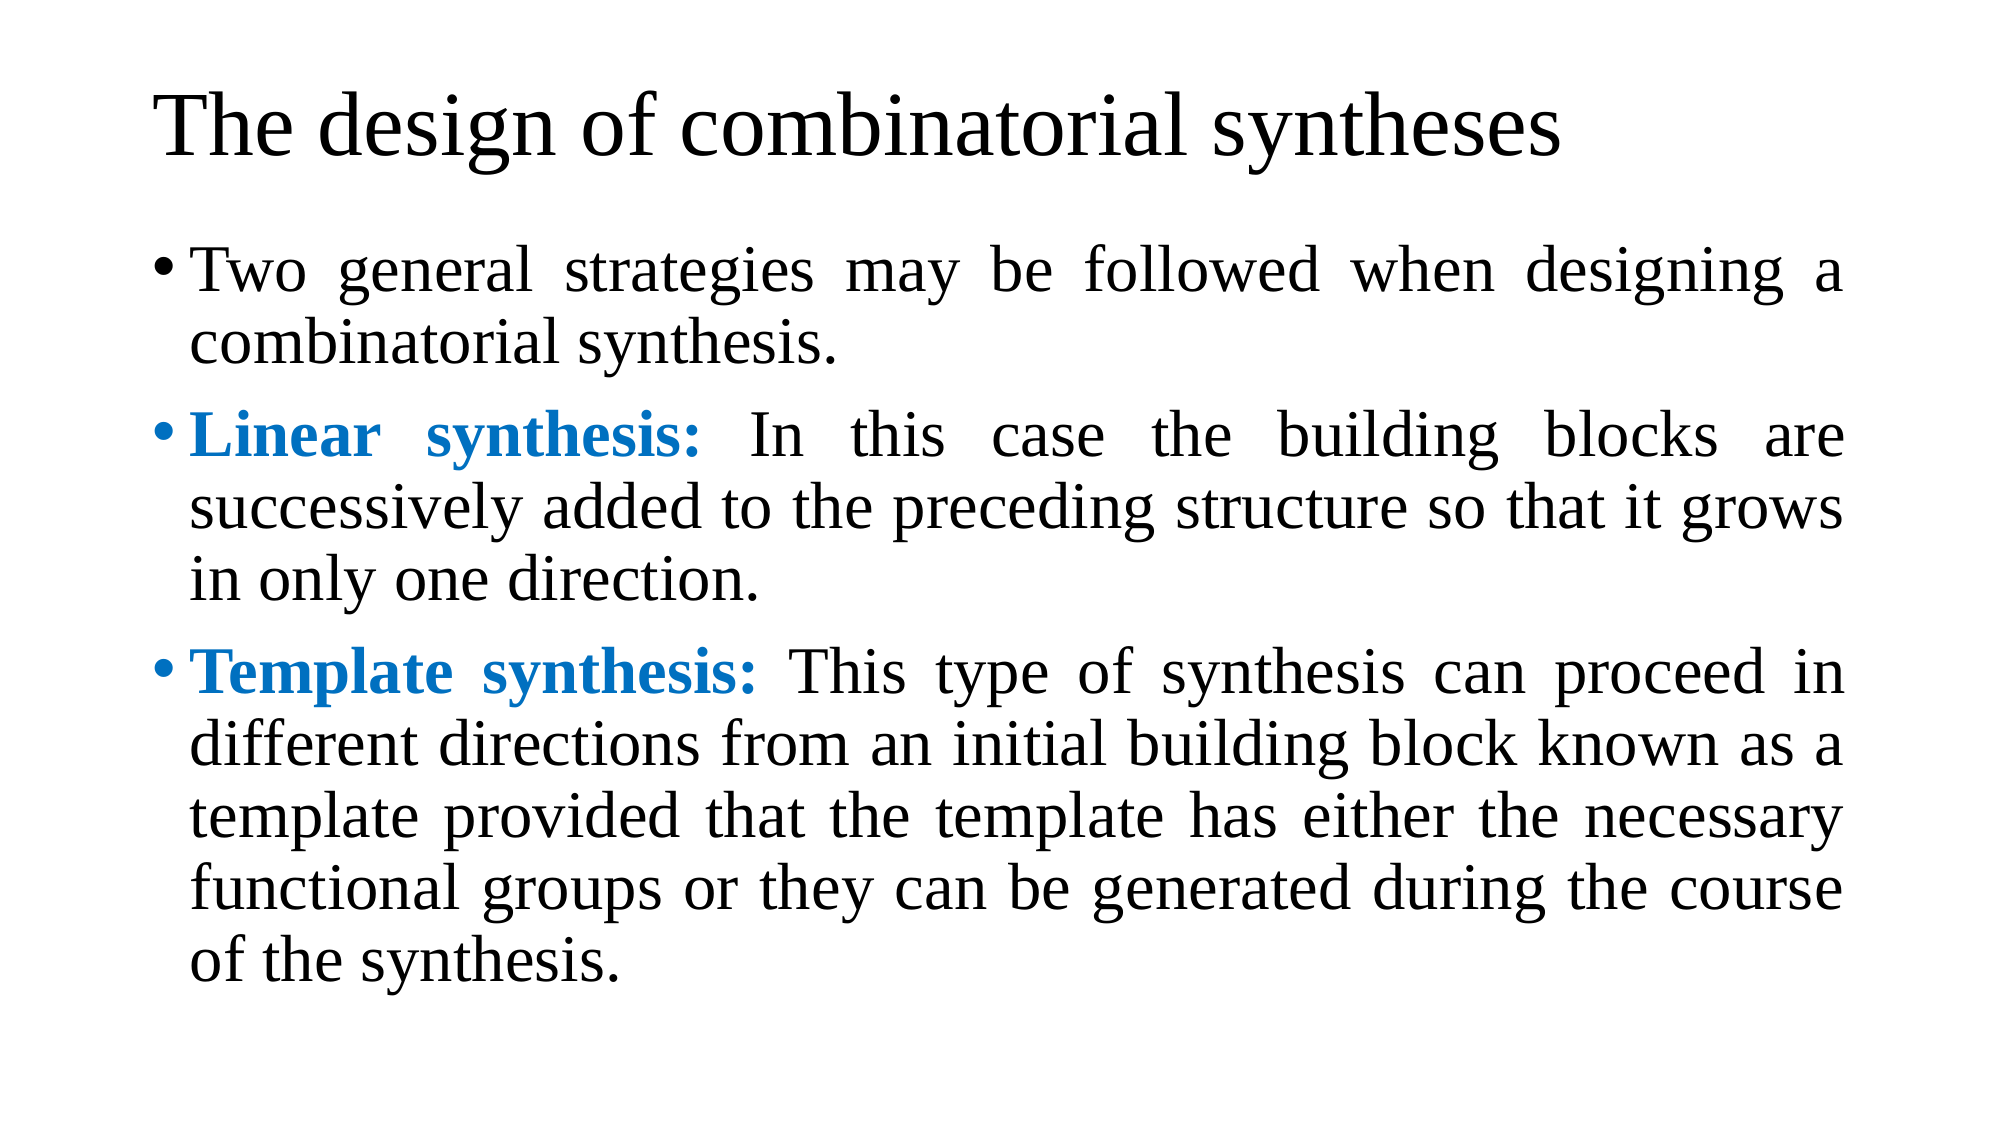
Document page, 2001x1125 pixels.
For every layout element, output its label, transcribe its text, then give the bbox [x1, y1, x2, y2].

title The design of combinatorial syntheses [137, 59, 1863, 193]
list Two general strategies may be followed when designing a combinatorial synthesis. Linear synthesis: In this case the building blocks are successively added to the preceding structure so that it grows in only one direction. Template synthesis: This type of synthesis can proceed in different directions from an initial building block known as a template provided that the template has either the necessary functional groups or they can be generated during the course of the synthesis. [137, 226, 1863, 1014]
